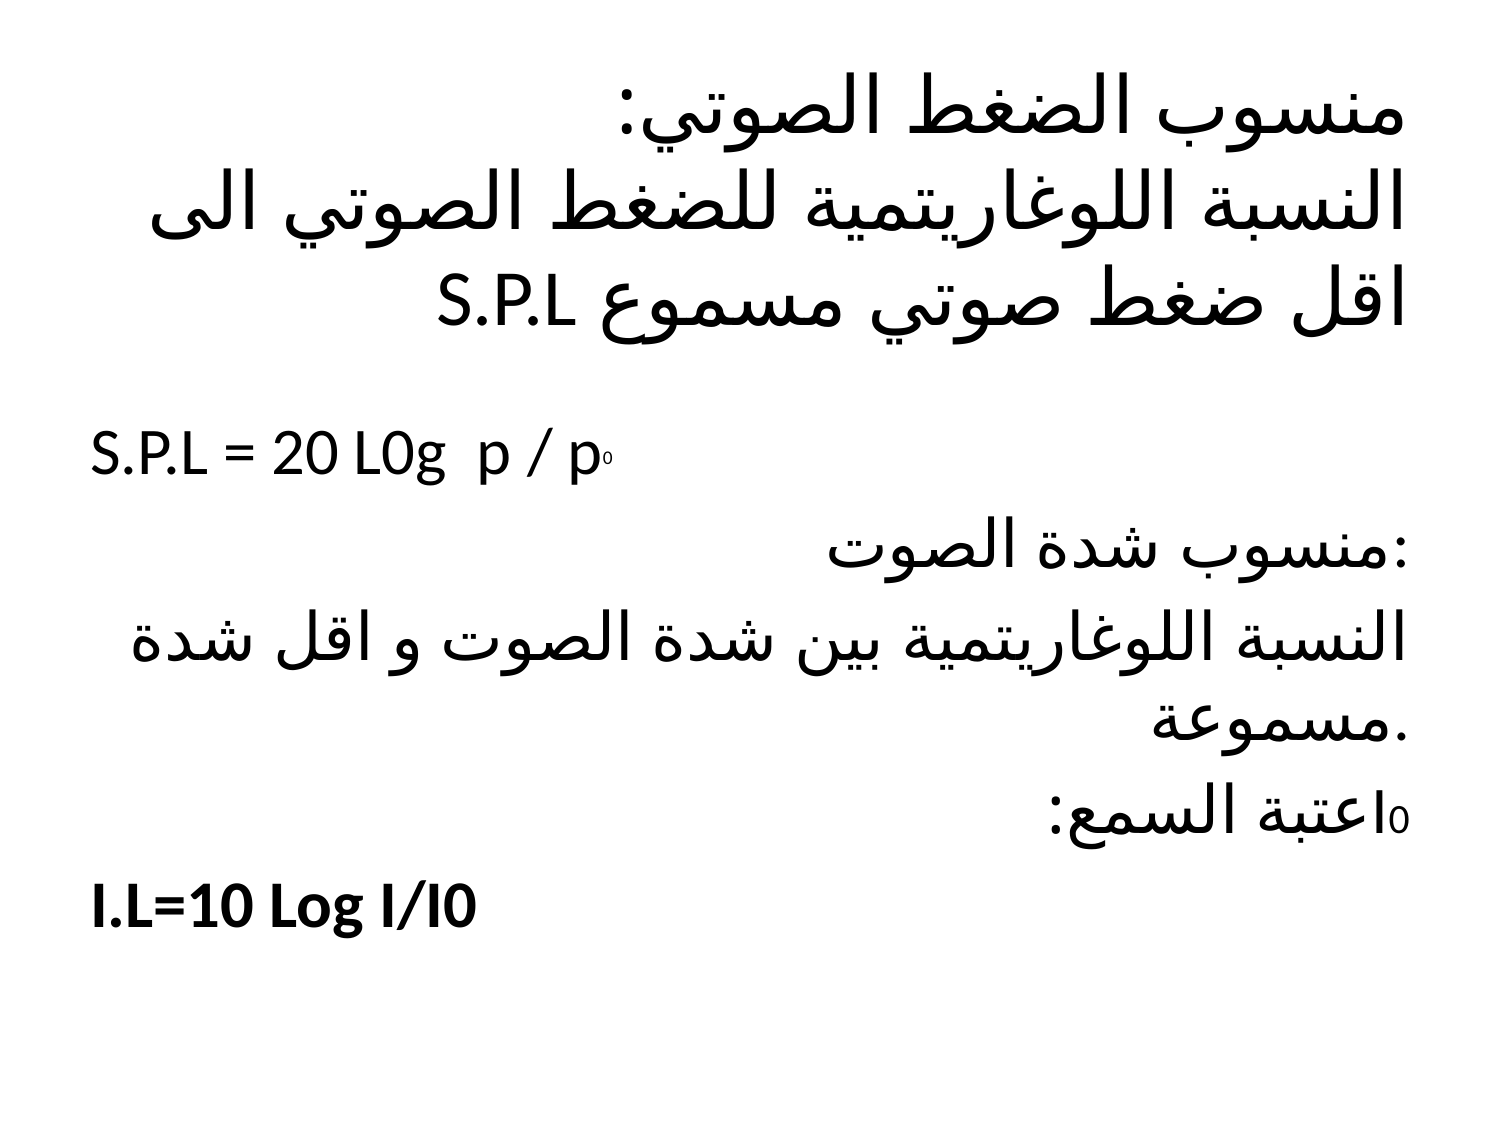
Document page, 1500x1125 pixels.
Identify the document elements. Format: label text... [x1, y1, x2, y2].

title منسوب الضغط الصوتي: النسبة اللوغاريتمية للضغط الصوتي الى اقل ضغط صوتي مسموع S.P.L [62, 45, 1425, 350]
list S.P.L = 20 L0g p / p0 منسوب شدة الصوت: النسبة اللوغاريتمية بين شدة الصوت و اقل شدة مسموعة. I0عتبة السمع: I.L=10 Log I/I0 [75, 399, 1425, 1005]
